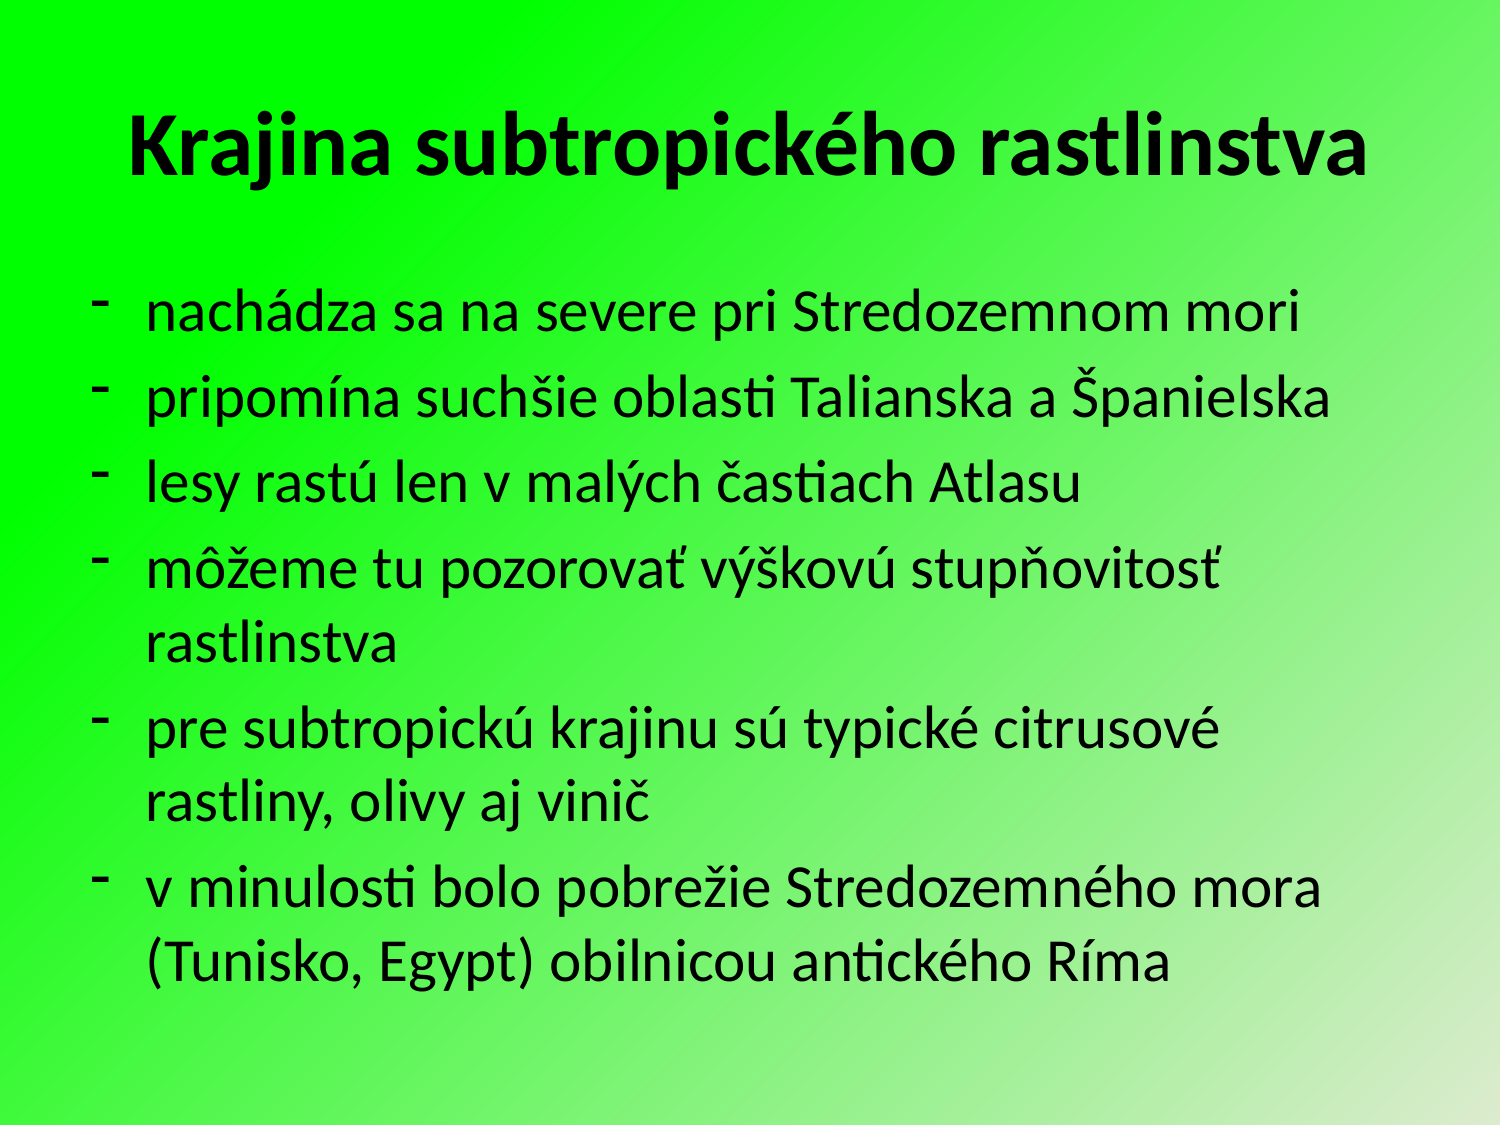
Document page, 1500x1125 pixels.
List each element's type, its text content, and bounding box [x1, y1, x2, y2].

title Krajina subtropického rastlinstva [75, 45, 1425, 233]
list nachádza sa na severe pri Stredozemnom mori pripomína suchšie oblasti Talianska a Španielska lesy rastú len v malých častiach Atlasu môžeme tu pozorovať výškovú stupňovitosť rastlinstva pre subtropickú krajinu sú typické citrusové rastliny, olivy aj vinič v minulosti bolo pobrežie Stredozemného mora (Tunisko, Egypt) obilnicou antického Ríma [75, 262, 1425, 1005]
